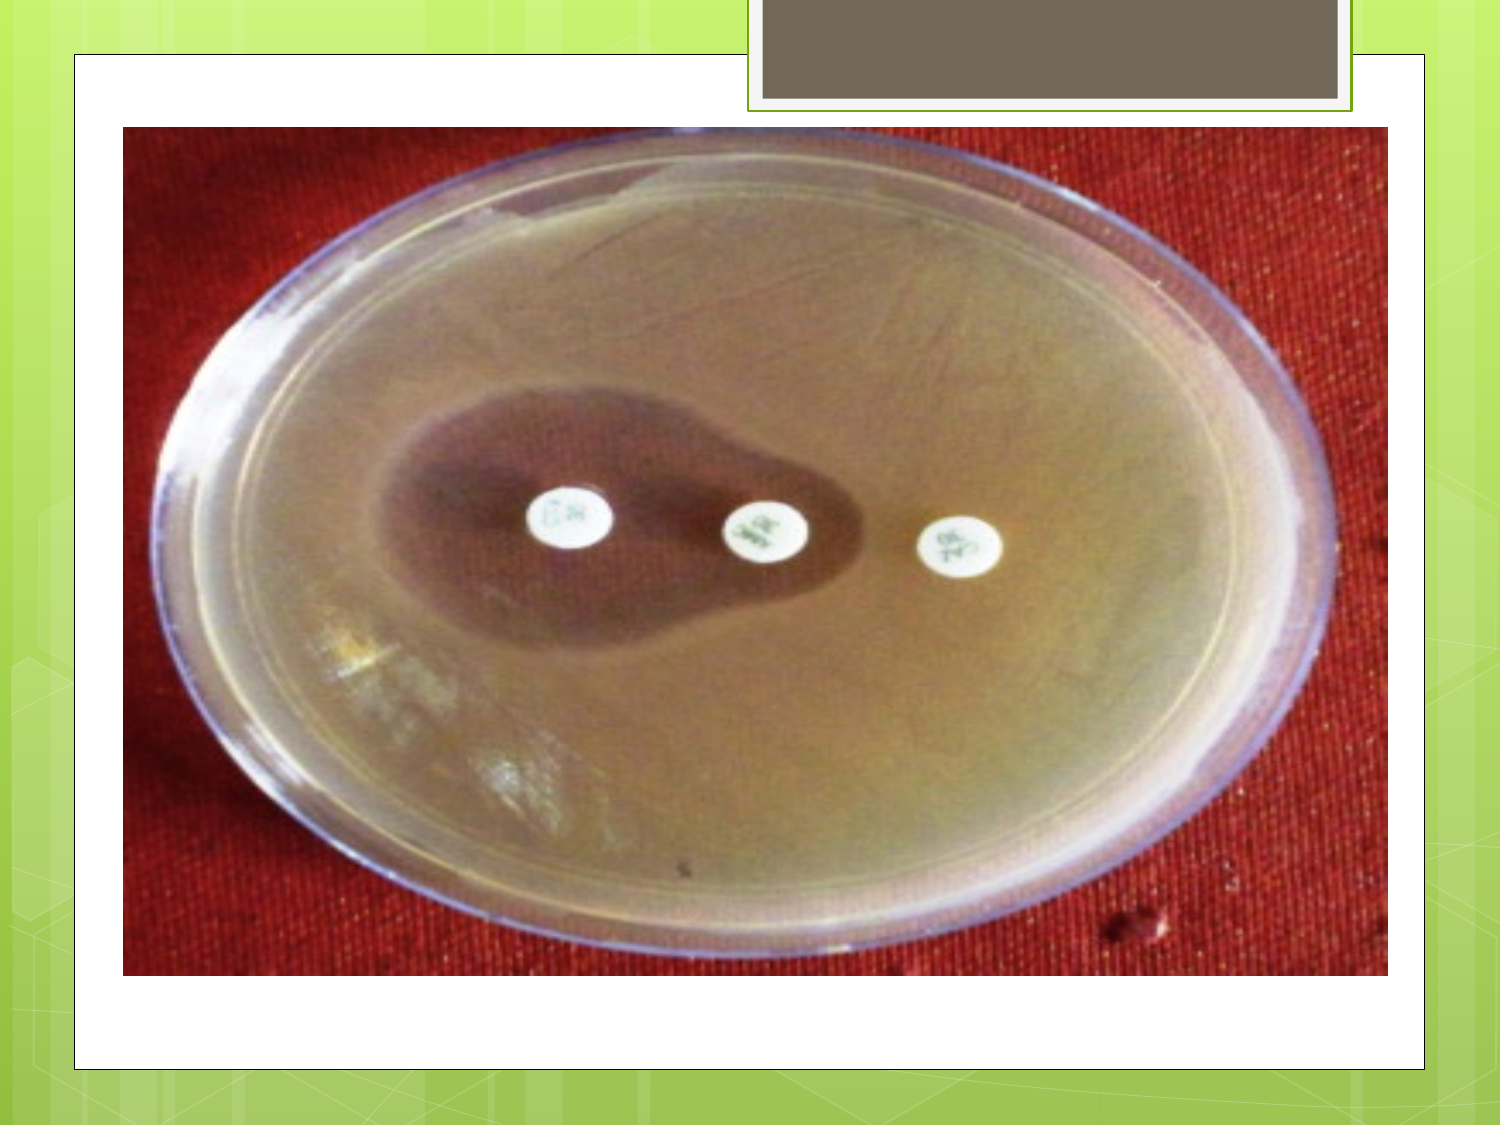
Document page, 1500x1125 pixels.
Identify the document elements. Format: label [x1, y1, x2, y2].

list [123, 126, 1389, 977]
